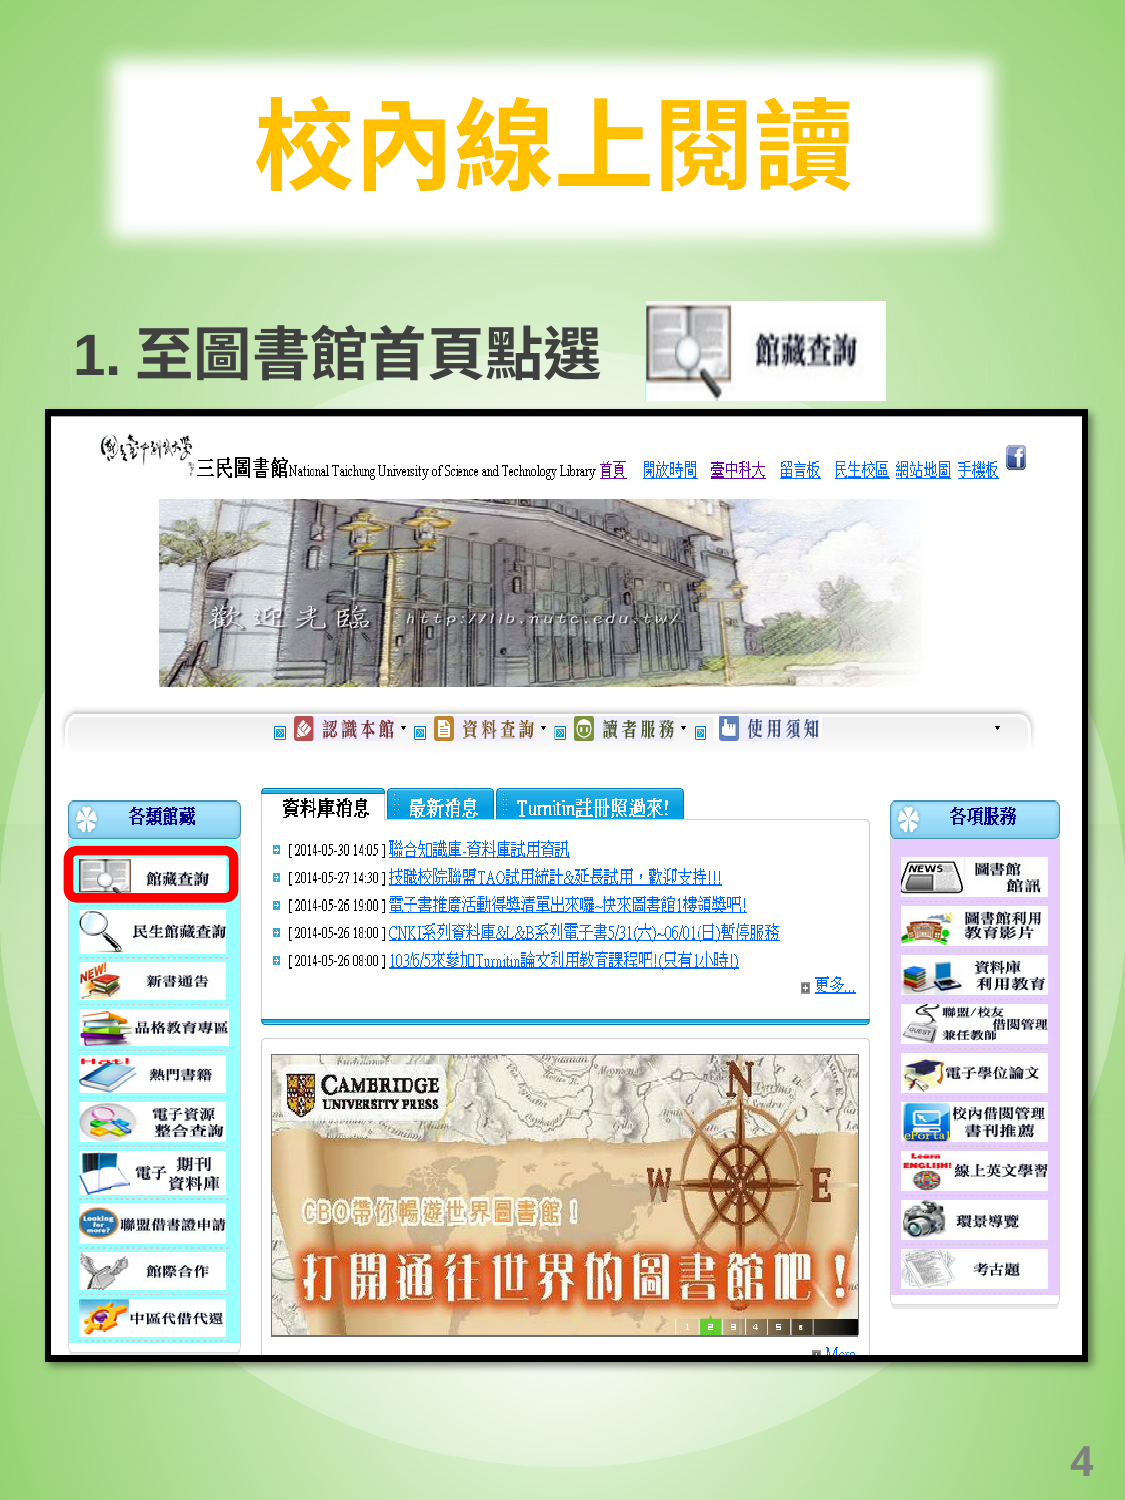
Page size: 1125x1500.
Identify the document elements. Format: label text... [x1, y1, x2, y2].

picture [50, 415, 1083, 1356]
picture [644, 301, 886, 402]
footer 4 [875, 1420, 1125, 1500]
text_box 1.至圖書館首頁點選 [50, 309, 1004, 414]
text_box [89, 39, 1012, 257]
